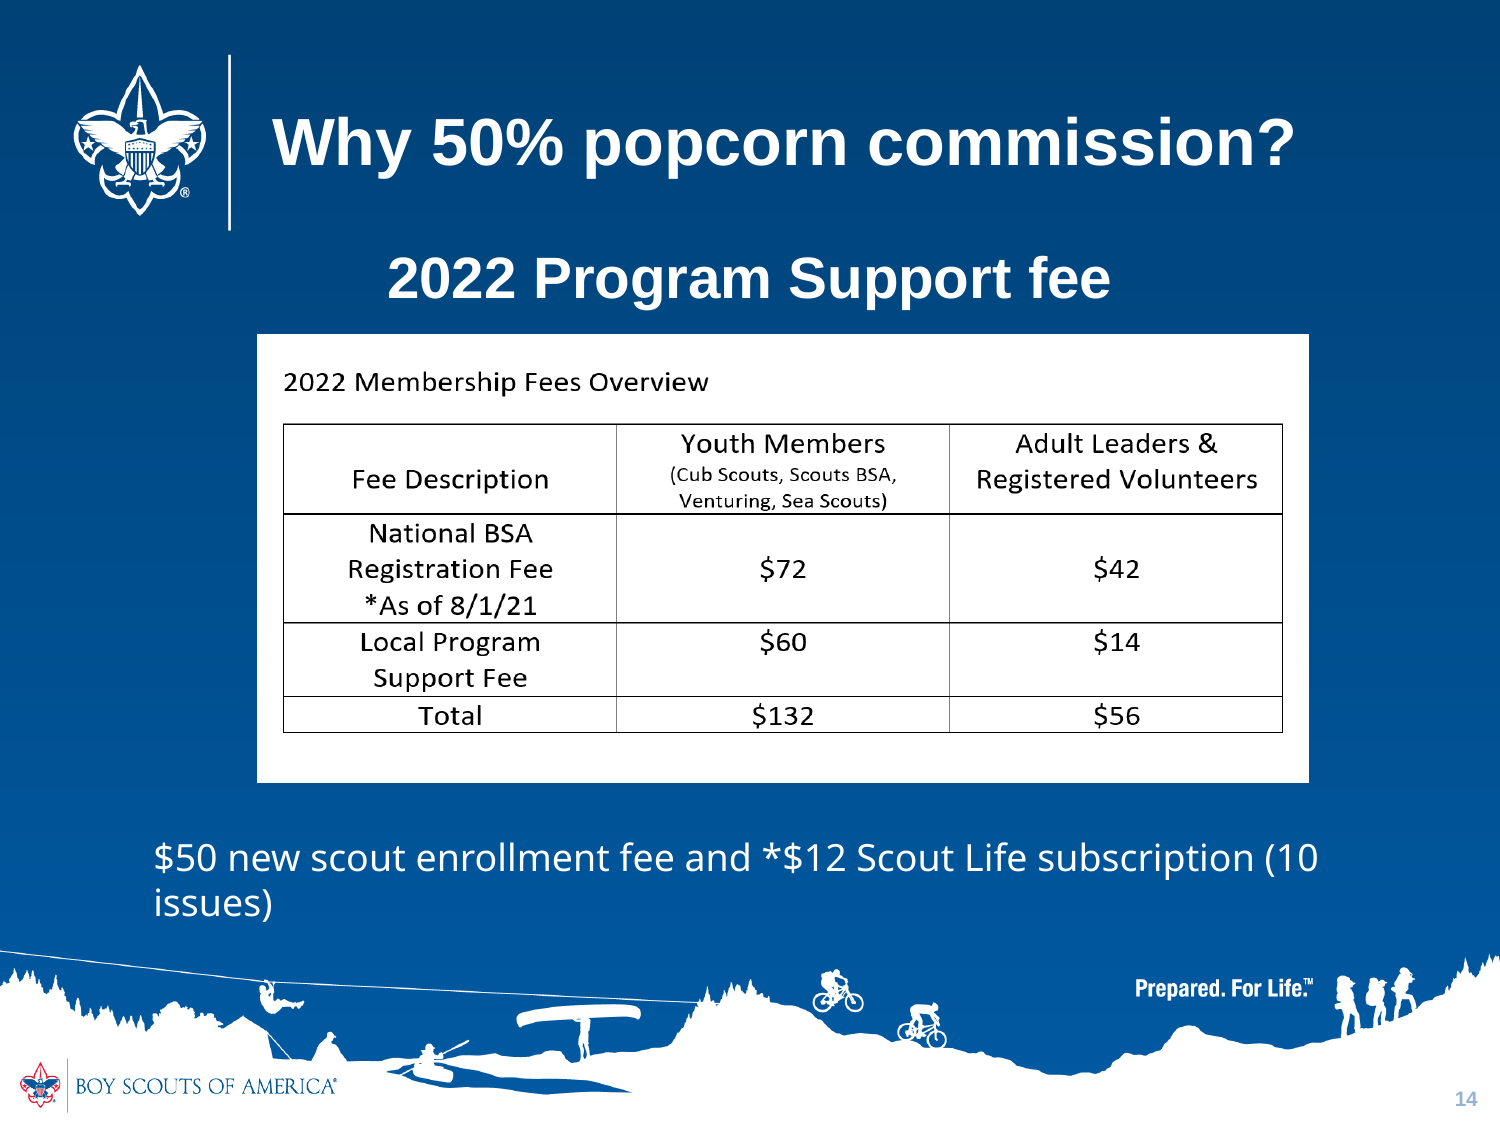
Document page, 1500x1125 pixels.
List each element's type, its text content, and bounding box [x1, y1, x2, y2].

list 2022 Program Support fee [74, 232, 1426, 971]
text_box $50 new scout enrollment fee and *$12 Scout Life subscription (10 issues) [138, 826, 1451, 932]
picture [0, 950, 1500, 1125]
picture [256, 333, 1309, 783]
picture [73, 54, 231, 231]
title Why 50% popcorn commission? [256, 44, 1413, 232]
slide_number 14 [1425, 1067, 1493, 1125]
